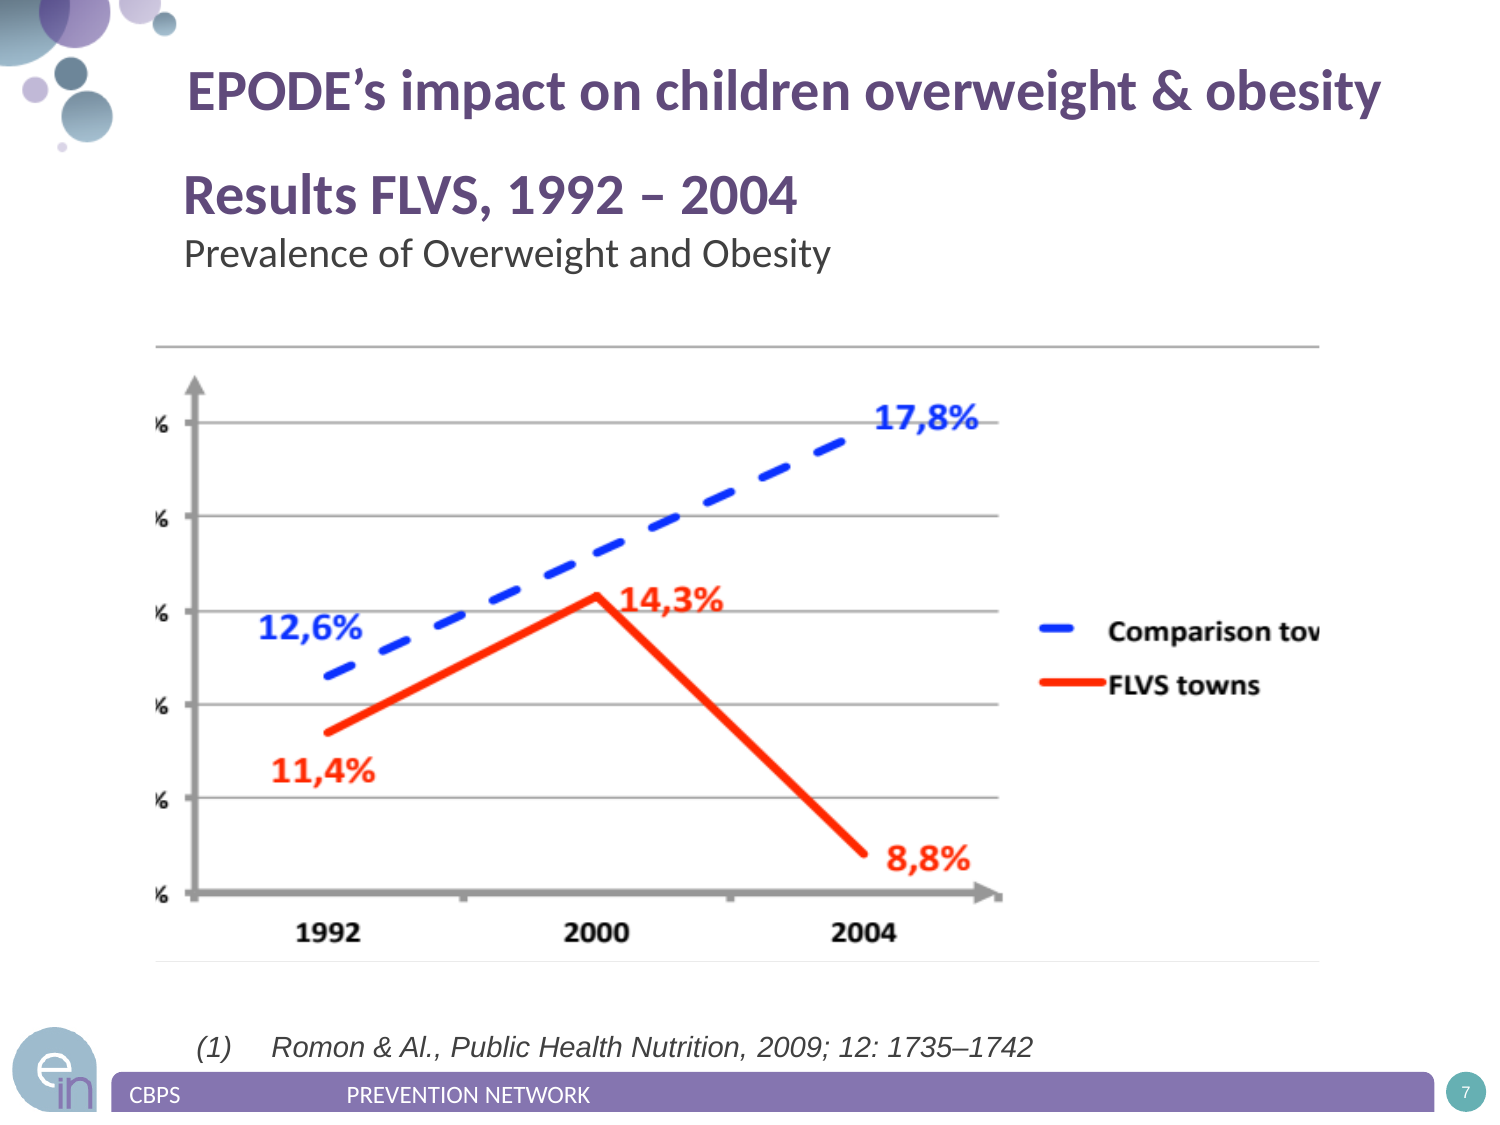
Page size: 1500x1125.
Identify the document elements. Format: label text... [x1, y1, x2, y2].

picture [0, 0, 188, 165]
text_box Results FLVS, 1992 – 2004 Prevalence of Overweight and Obesity [169, 148, 1500, 414]
title EPODE’s impact on children overweight & obesity [122, 64, 1399, 204]
picture [12, 1027, 100, 1112]
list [155, 344, 1320, 962]
text_box Romon & Al., Public Health Nutrition, 2009; 12: 1735–1742 [181, 1020, 1049, 1071]
